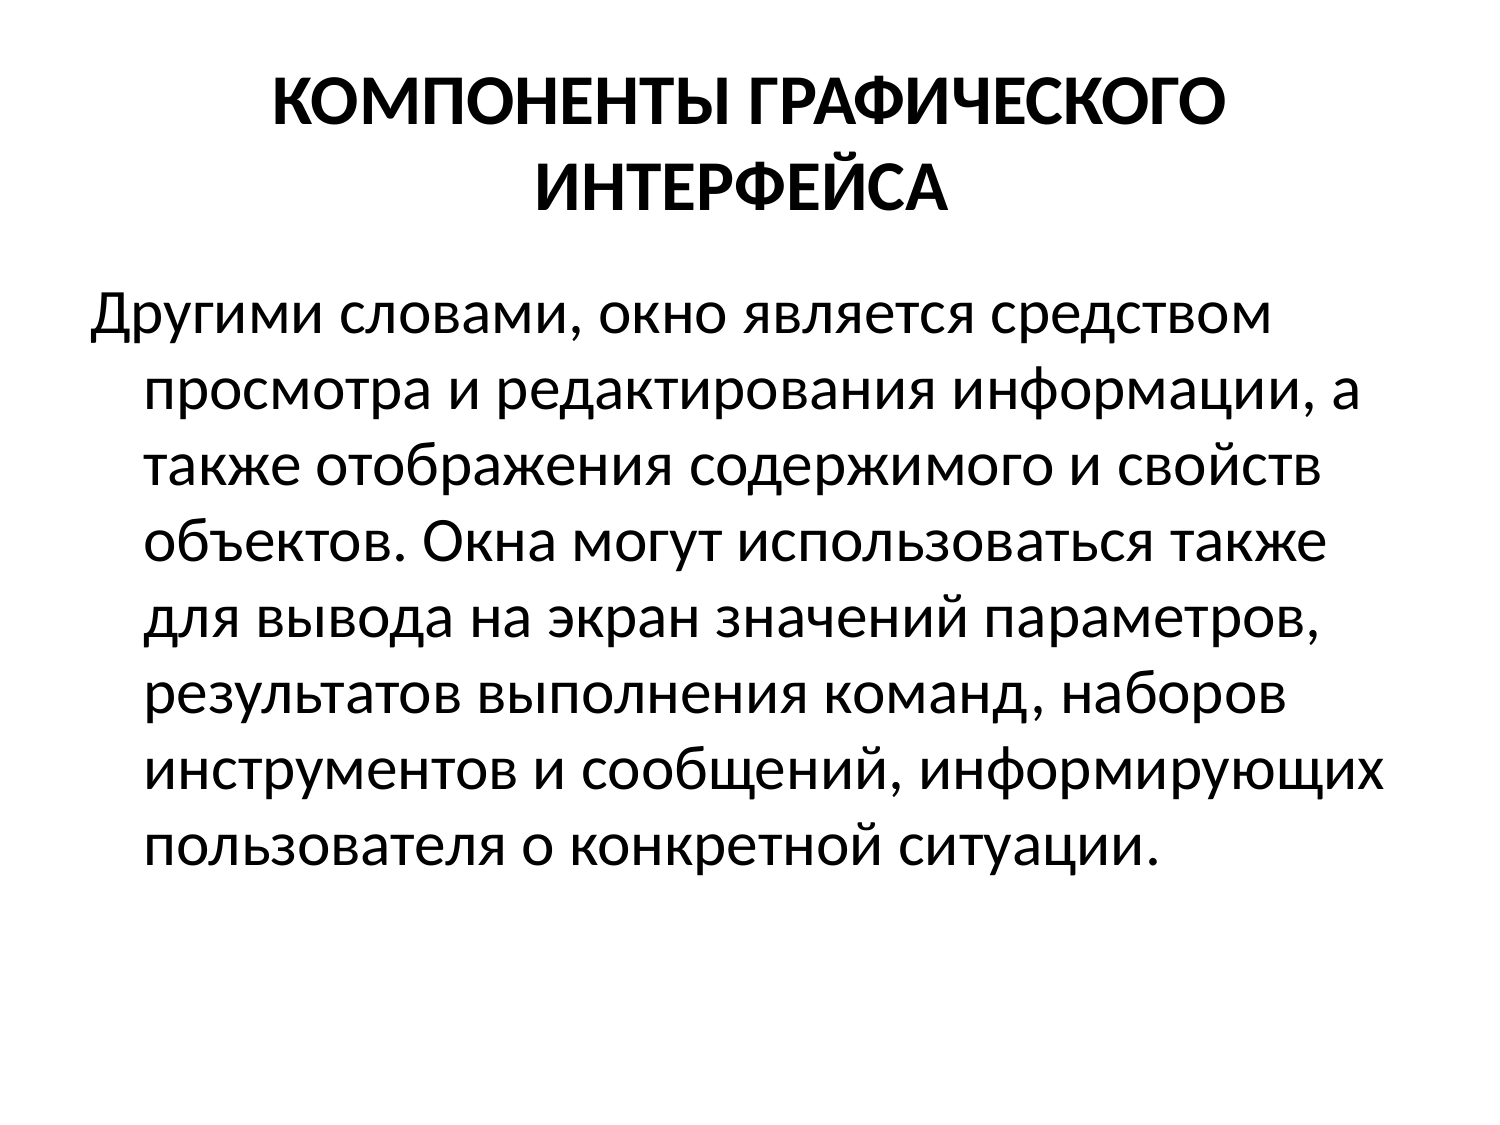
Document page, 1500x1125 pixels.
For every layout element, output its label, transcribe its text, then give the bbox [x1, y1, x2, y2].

title КОМПОНЕНТЫ ГРАФИЧЕСКОГО ИНТЕРФЕЙСА [75, 45, 1425, 233]
list Другими словами, окно является средством просмотра и редактирования информации, а также отображения содержимого и свойств объектов. Окна могут использоваться также для вывода на экран значений параметров, результатов выполнения команд, наборов инструментов и сообщений, информирующих пользователя о конкретной ситуации. [75, 262, 1425, 1005]
